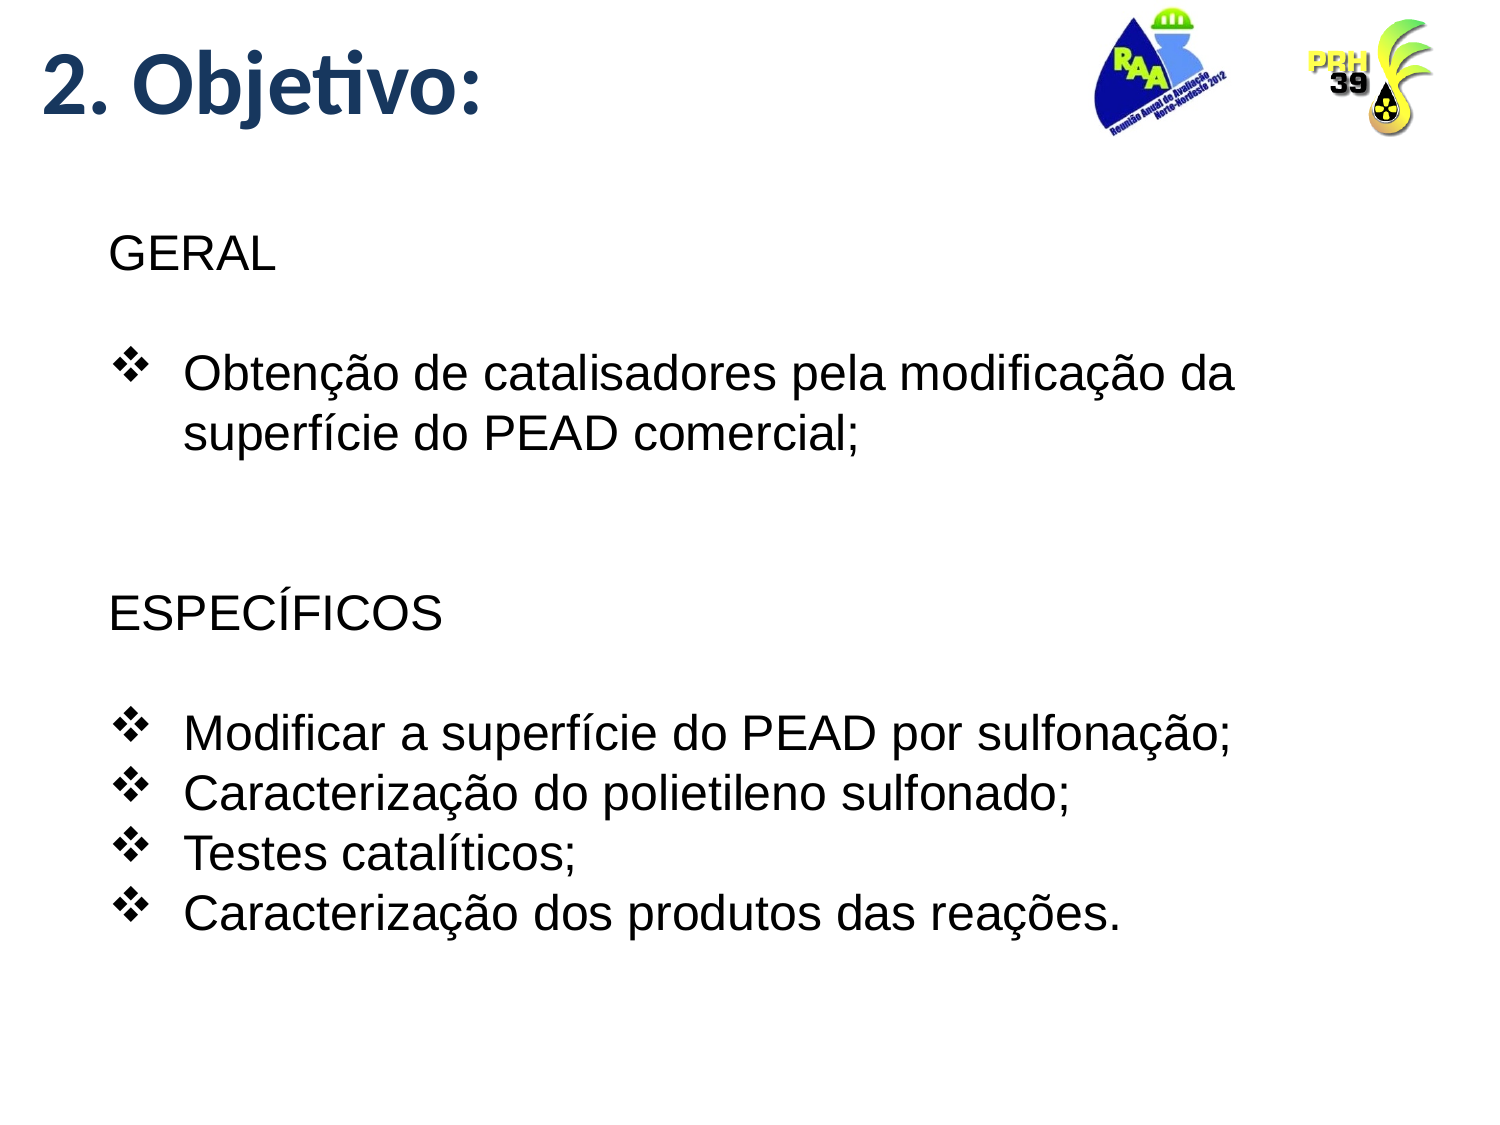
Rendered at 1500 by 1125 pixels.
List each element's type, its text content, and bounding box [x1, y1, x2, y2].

picture [1066, 0, 1251, 137]
text_box [27, 10, 1478, 154]
text_box GERAL Obtenção de catalisadores pela modificação da superfície do PEAD comercial; ESPECÍFICOS Modificar a superfície do PEAD por sulfonação; Caracterização do polietileno sulfonado; Testes catalíticos; Caracterização dos produtos das reações. [93, 212, 1477, 948]
picture [1304, 19, 1436, 138]
title 2. Objetivo: [40, 16, 1058, 140]
